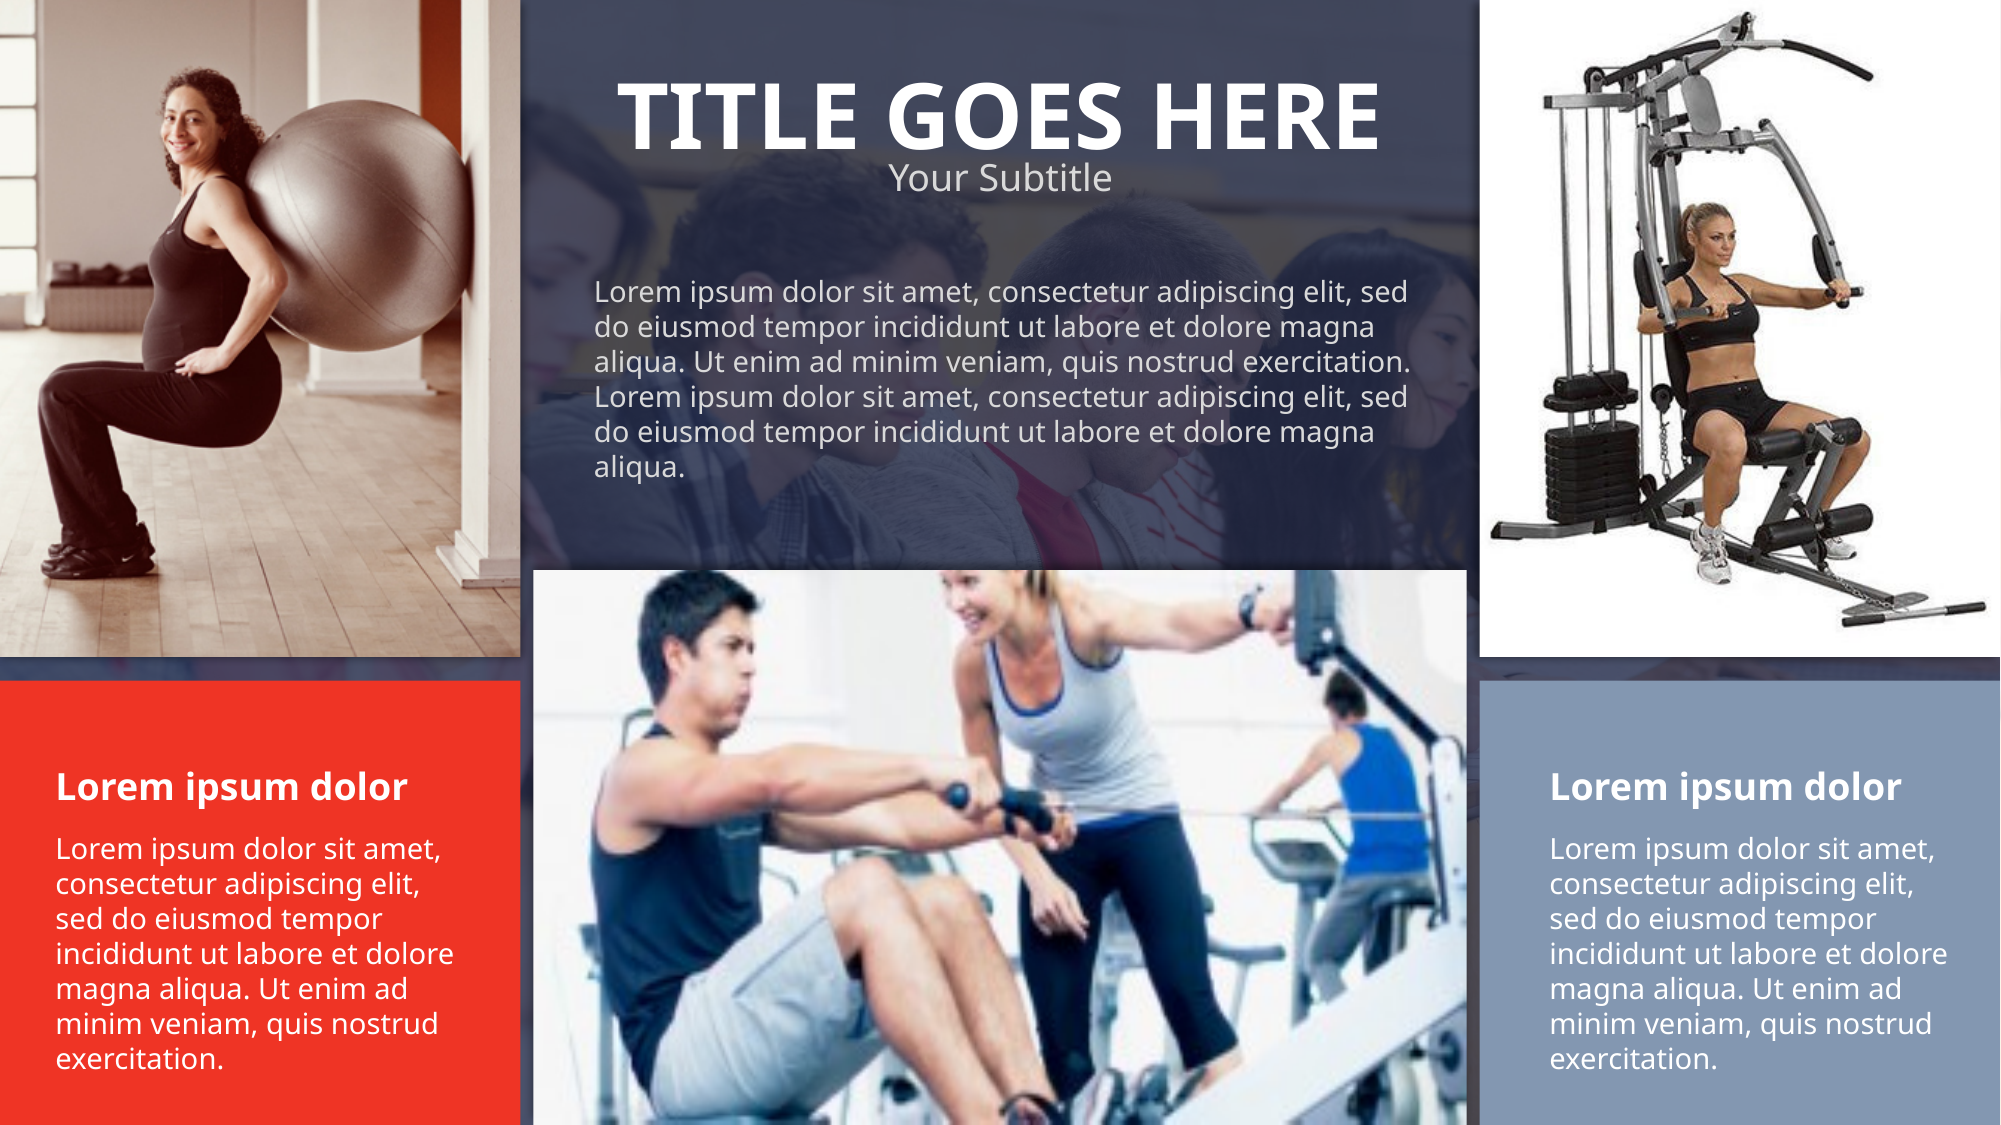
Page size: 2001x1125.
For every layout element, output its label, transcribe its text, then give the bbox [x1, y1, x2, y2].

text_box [40, 755, 480, 1051]
text_box [1479, 680, 2000, 1125]
text_box [0, 0, 521, 657]
text_box Lorem ipsum dolor sit amet, consectetur adipiscing elit, sed do eiusmod tempor incididunt ut labore et dolore magna aliqua. Ut enim ad minim veniam, quis nostrud exercitation. Lorem ipsum dolor sit amet, consectetur adipiscing elit, sed do eiusmod tempor incididunt ut labore et dolore magna aliqua. [579, 266, 1466, 491]
text_box [0, 680, 521, 1125]
text_box [532, 570, 1468, 1125]
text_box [1534, 755, 1974, 1051]
text_box [1479, 0, 2000, 657]
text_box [548, 50, 1452, 207]
